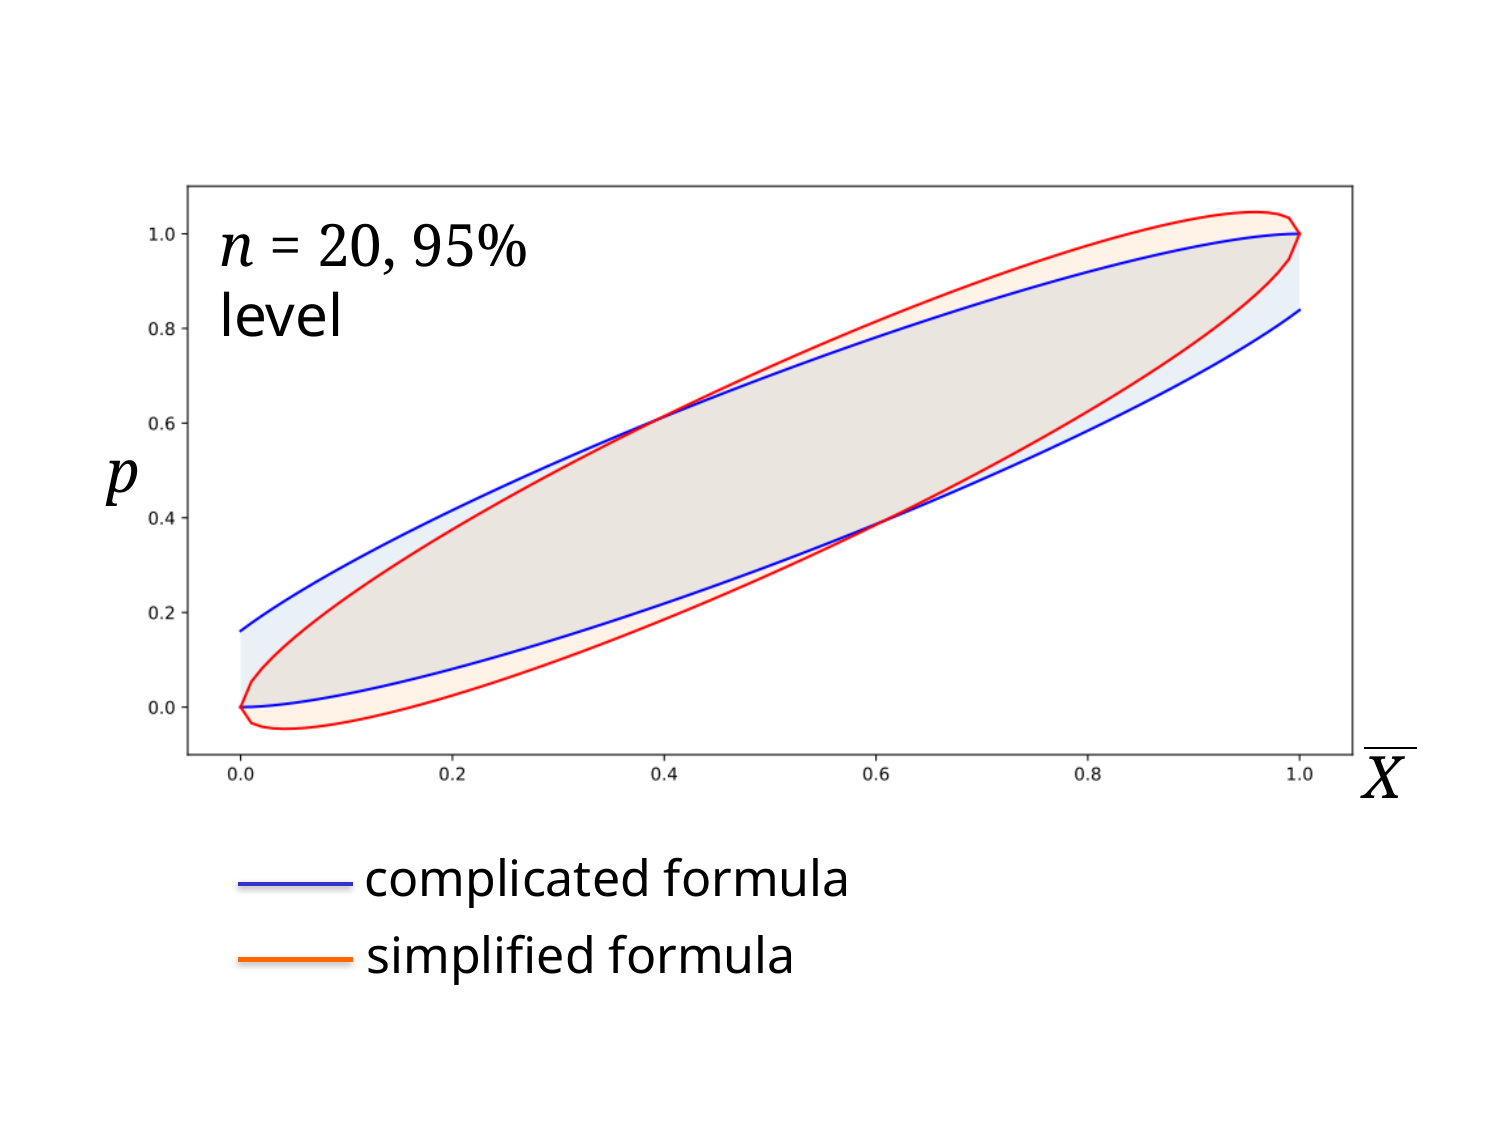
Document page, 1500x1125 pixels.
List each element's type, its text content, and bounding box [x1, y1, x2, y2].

picture [0, 96, 1500, 847]
text_box complicated formula [349, 854, 866, 914]
text_box simplified formula [351, 916, 811, 992]
